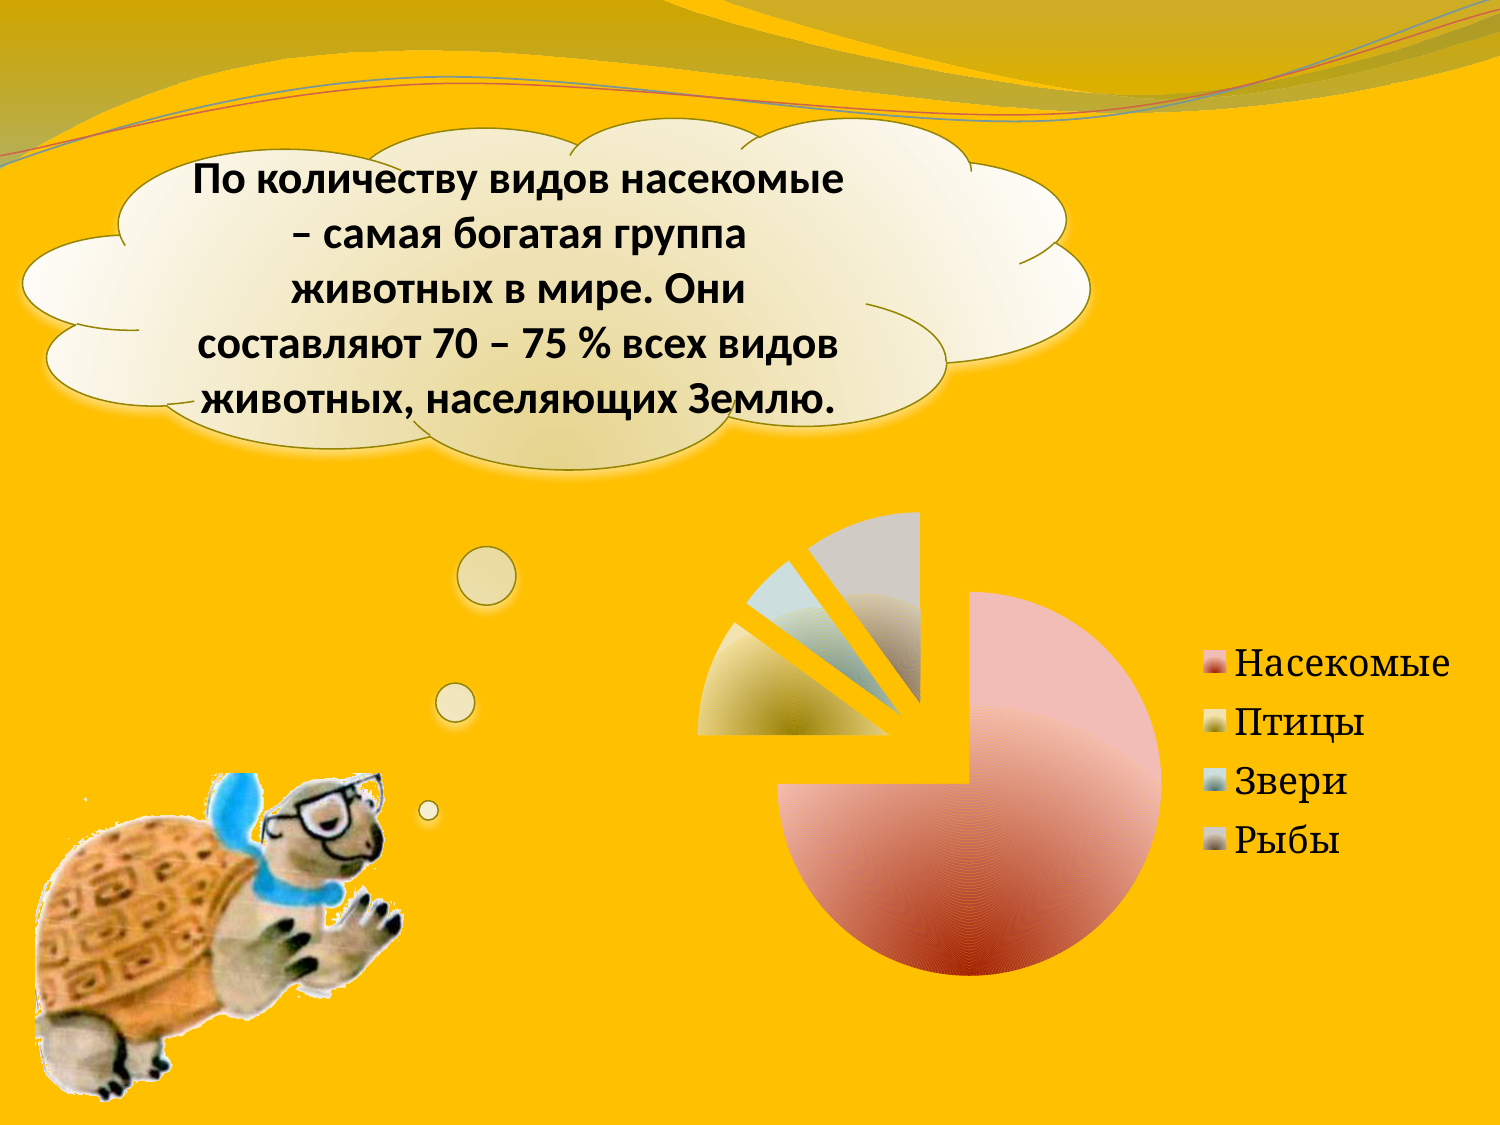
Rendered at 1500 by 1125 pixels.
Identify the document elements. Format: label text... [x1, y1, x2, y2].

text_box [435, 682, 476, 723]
text_box паук [411, 807, 418, 824]
chart [679, 374, 1477, 1125]
picture [34, 773, 411, 1110]
text_box По количеству видов насекомые – самая богатая группа животных в мире. Они составляют 70 – 75 % всех видов животных, населяющих Землю. [21, 117, 1092, 471]
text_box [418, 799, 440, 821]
text_box По количеству видов насекомые – самая богатая группа животных в мире. Они составляют 70 – 75 % всех видов животных, населяющих Землю. [456, 545, 517, 606]
